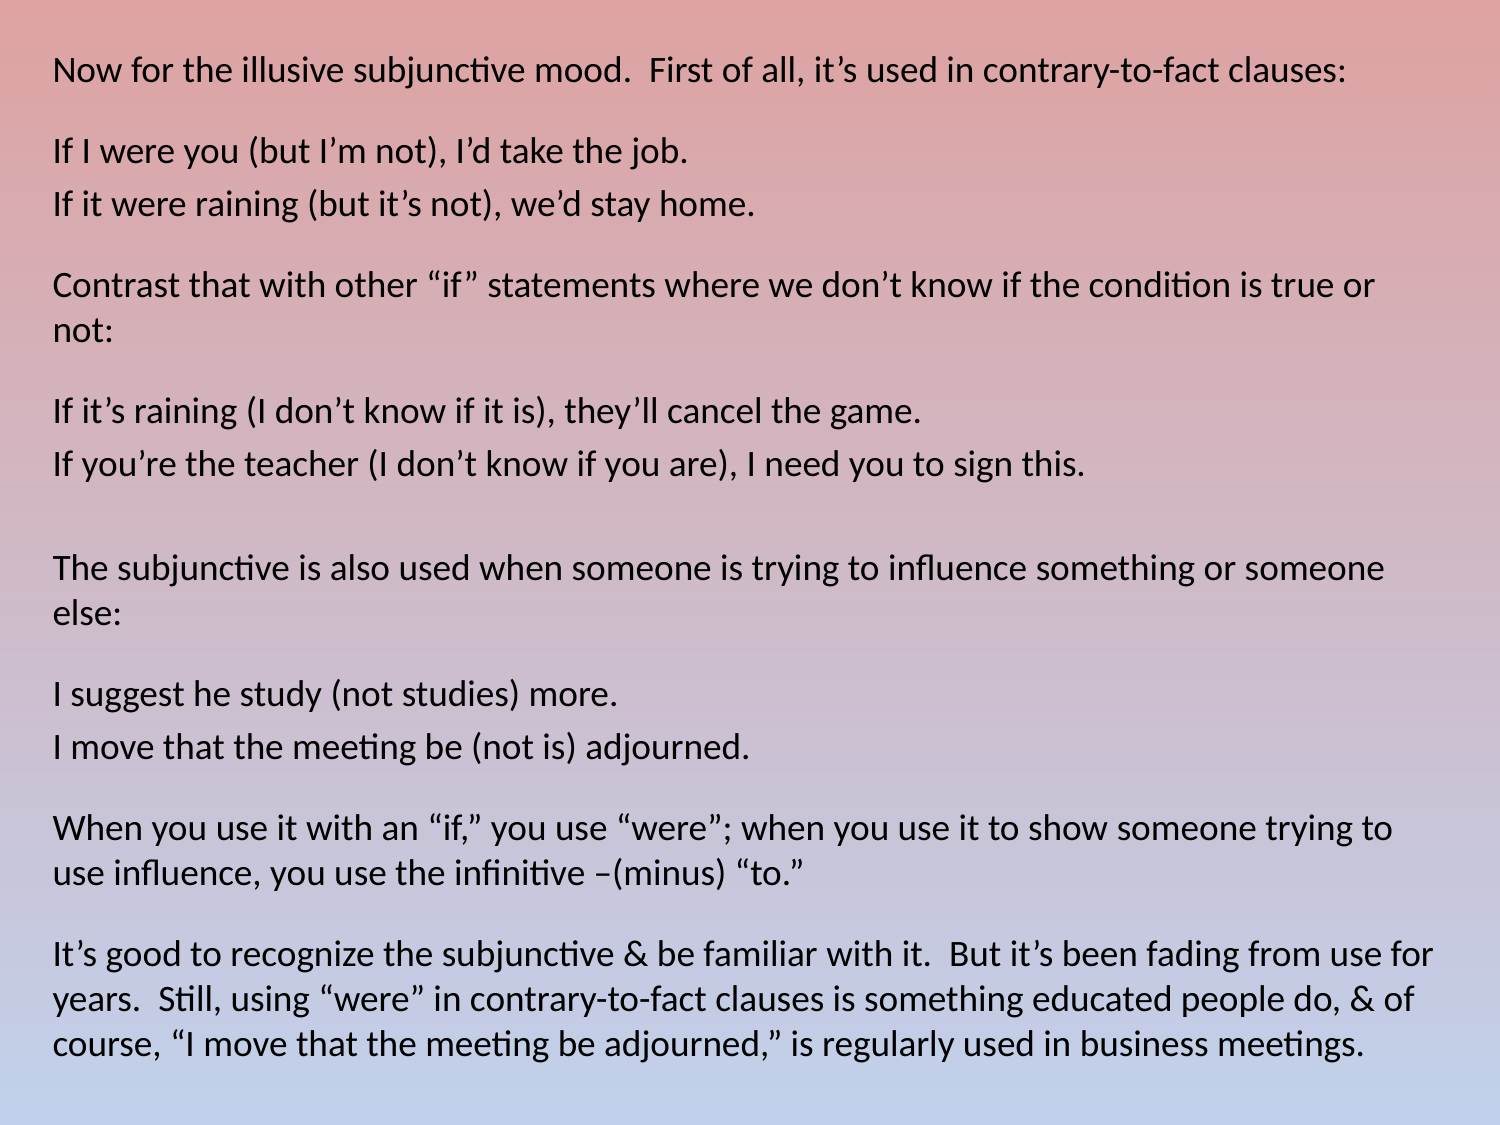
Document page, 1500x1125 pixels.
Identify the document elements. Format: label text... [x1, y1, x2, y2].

list Now for the illusive subjunctive mood. First of all, it’s used in contrary-to-fact clauses: If I were you (but I’m not), I’d take the job. If it were raining (but it’s not), we’d stay home. Contrast that with other “if” statements where we don’t know if the condition is true or not: If it’s raining (I don’t know if it is), they’ll cancel the game. If you’re the teacher (I don’t know if you are), I need you to sign this. The subjunctive is also used when someone is trying to influence something or someone else: I suggest he study (not studies) more. I move that the meeting be (not is) adjourned. When you use it with an “if,” you use “were”; when you use it to show someone trying to use influence, you use the infinitive –(minus) “to.” It’s good to recognize the subjunctive & be familiar with it. But it’s been fading from use for years. Still, using “were” in contrary-to-fact clauses is something educated people do, & of course, “I move that the meeting be adjourned,” is regularly used in business meetings. [37, 37, 1463, 1113]
